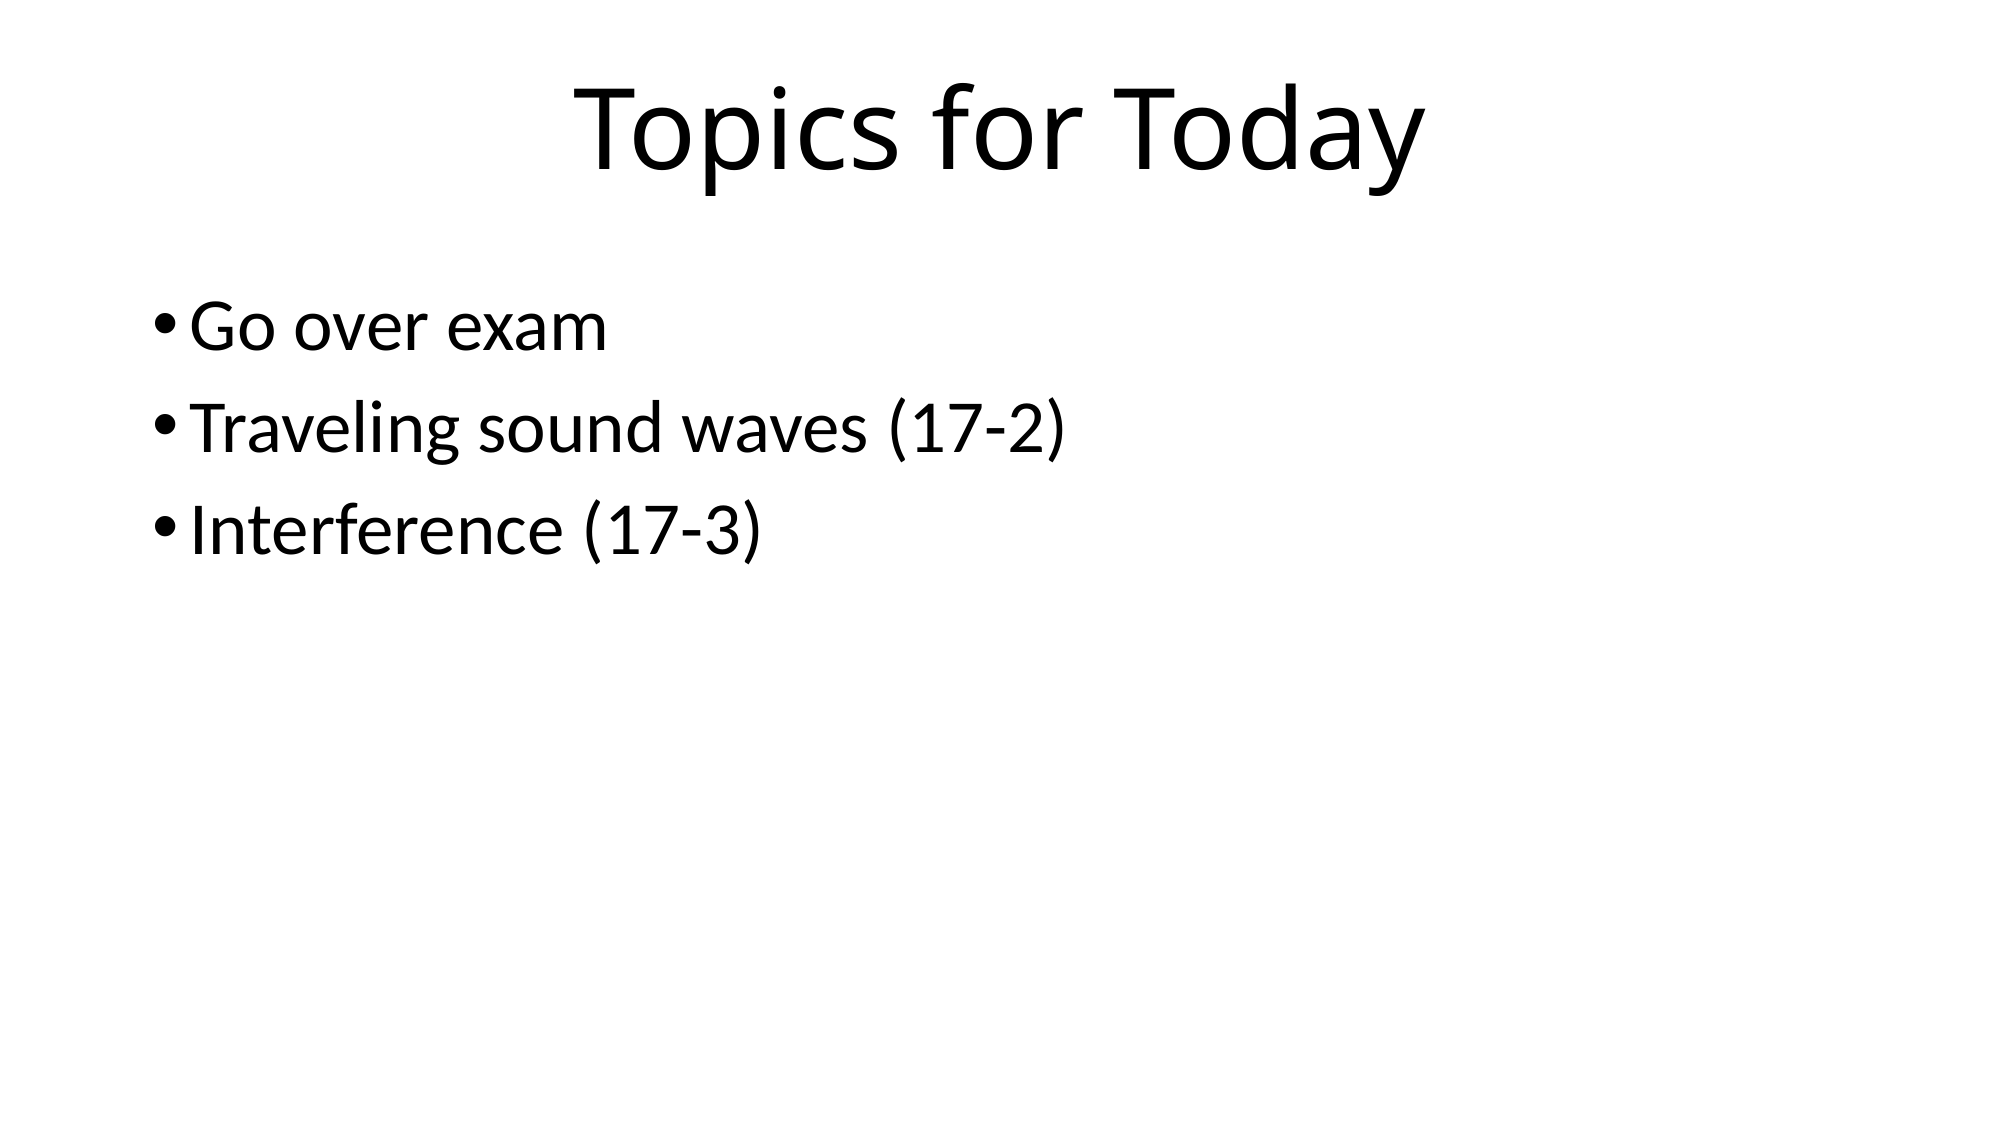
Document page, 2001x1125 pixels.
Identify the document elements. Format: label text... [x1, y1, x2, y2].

list Go over exam Traveling sound waves (17-2) Interference (17-3) [137, 278, 1863, 1060]
title Topics for Today [137, 0, 1863, 266]
